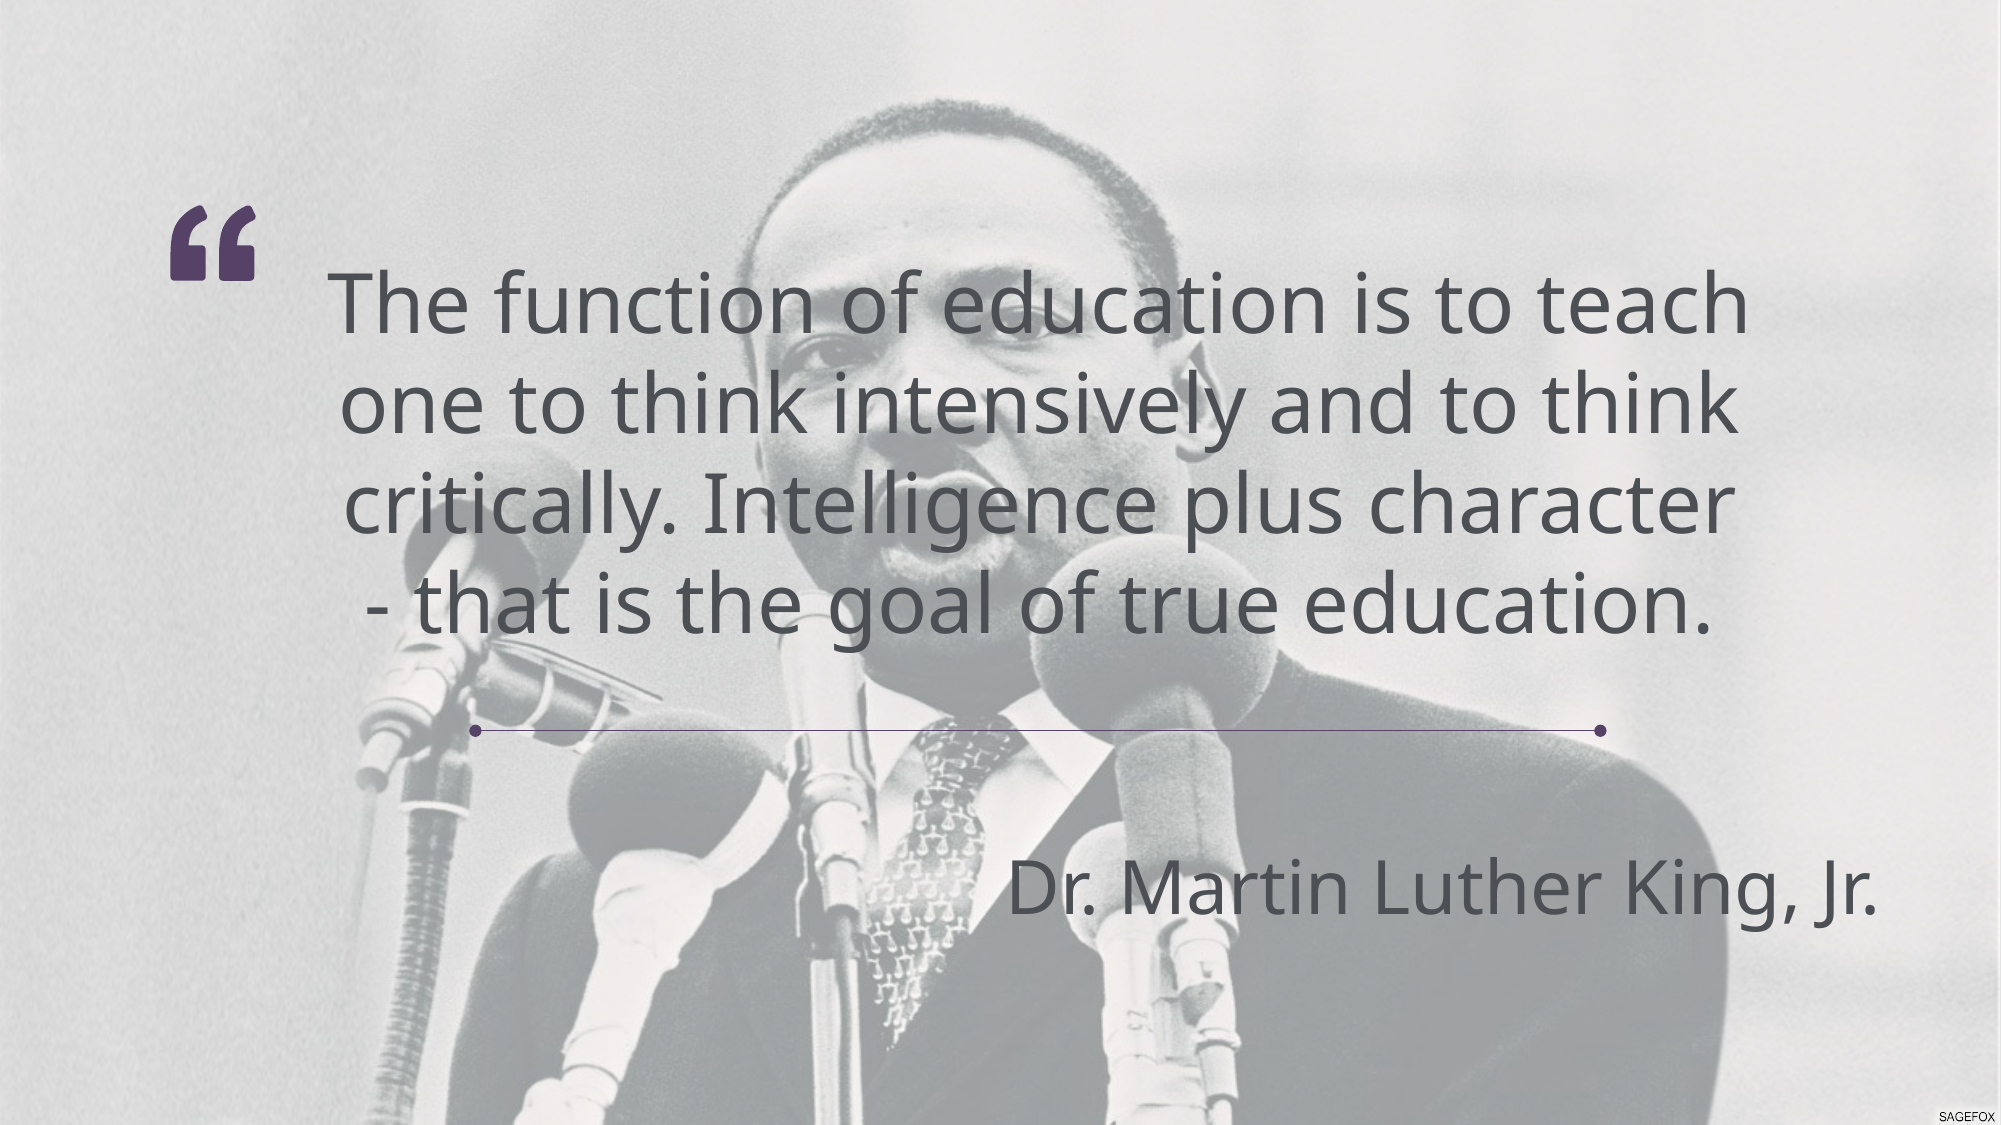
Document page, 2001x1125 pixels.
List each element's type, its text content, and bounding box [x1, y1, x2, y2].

text_box [0, 0, 2000, 1125]
text_box Dr. Martin Luther King, Jr. [989, 831, 1897, 937]
text_box The function of education is to teach one to think intensively and to think critically. Intelligence plus character - that is the goal of true education. [303, 243, 1777, 658]
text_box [170, 205, 256, 281]
picture [1936, 1111, 1997, 1125]
